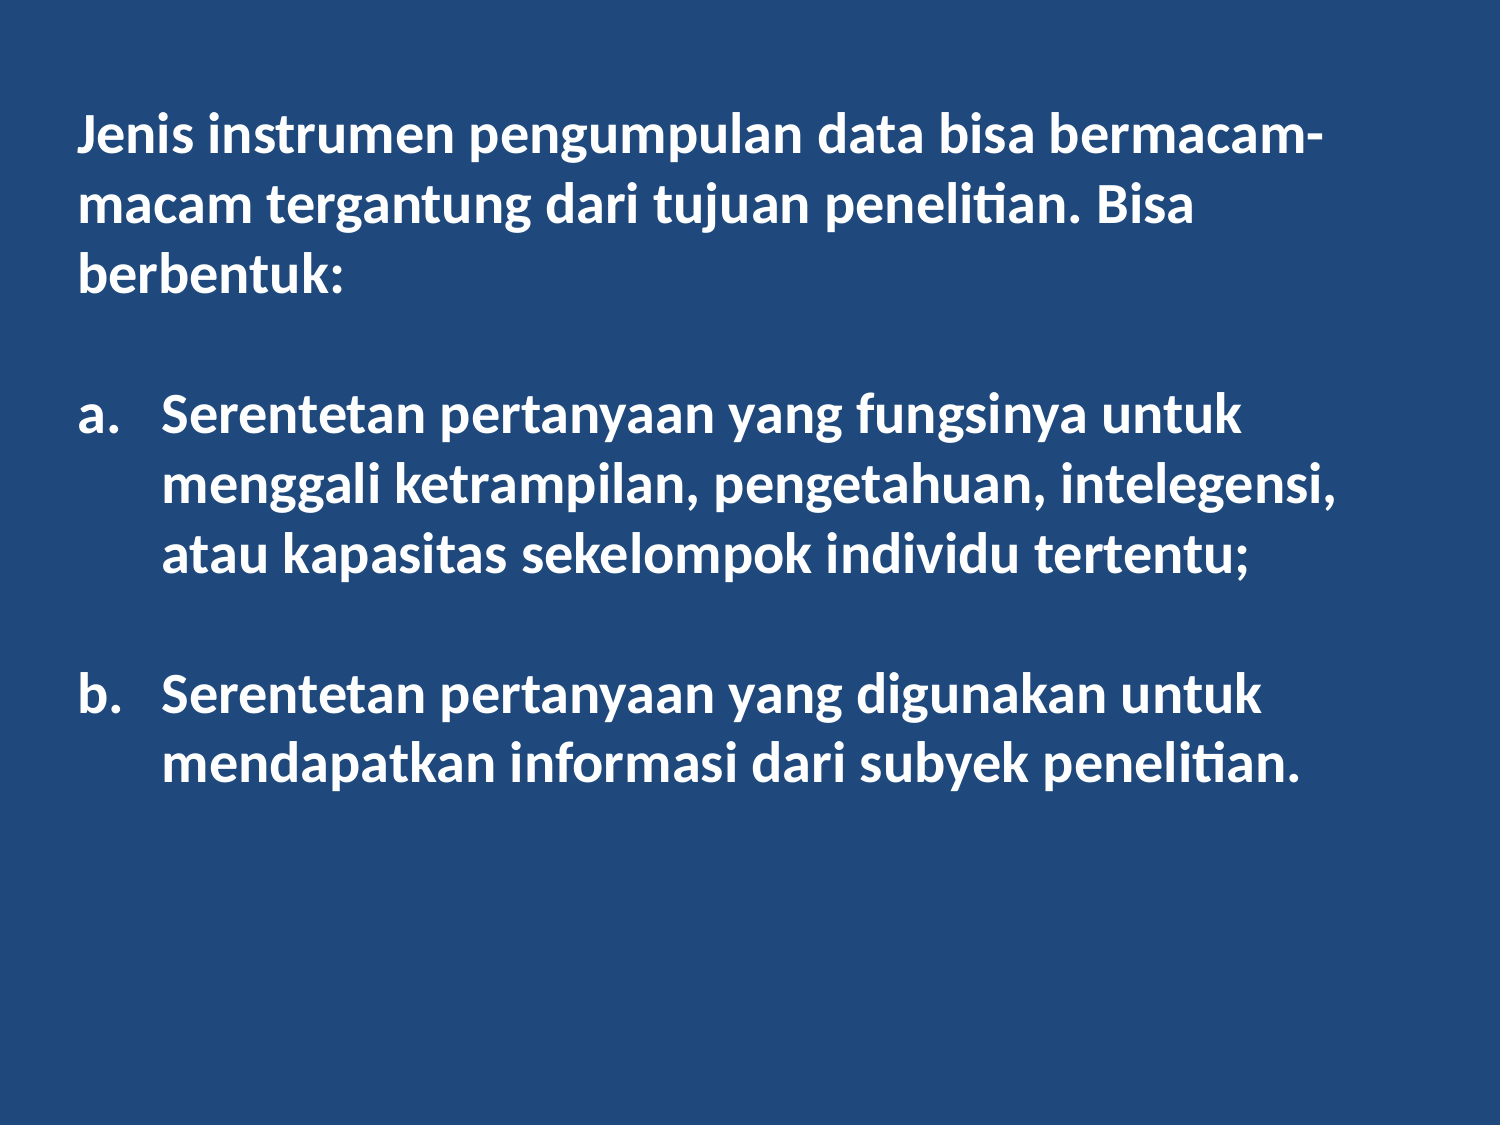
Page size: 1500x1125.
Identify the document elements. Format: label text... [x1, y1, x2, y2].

text_box Jenis instrumen pengumpulan data bisa bermacam-macam tergantung dari tujuan penelitian. Bisa berbentuk: Serentetan pertanyaan yang fungsinya untuk menggali ketrampilan, pengetahuan, intelegensi, atau kapasitas sekelompok individu tertentu; Serentetan pertanyaan yang digunakan untuk mendapatkan informasi dari subyek penelitian. [62, 87, 1438, 802]
